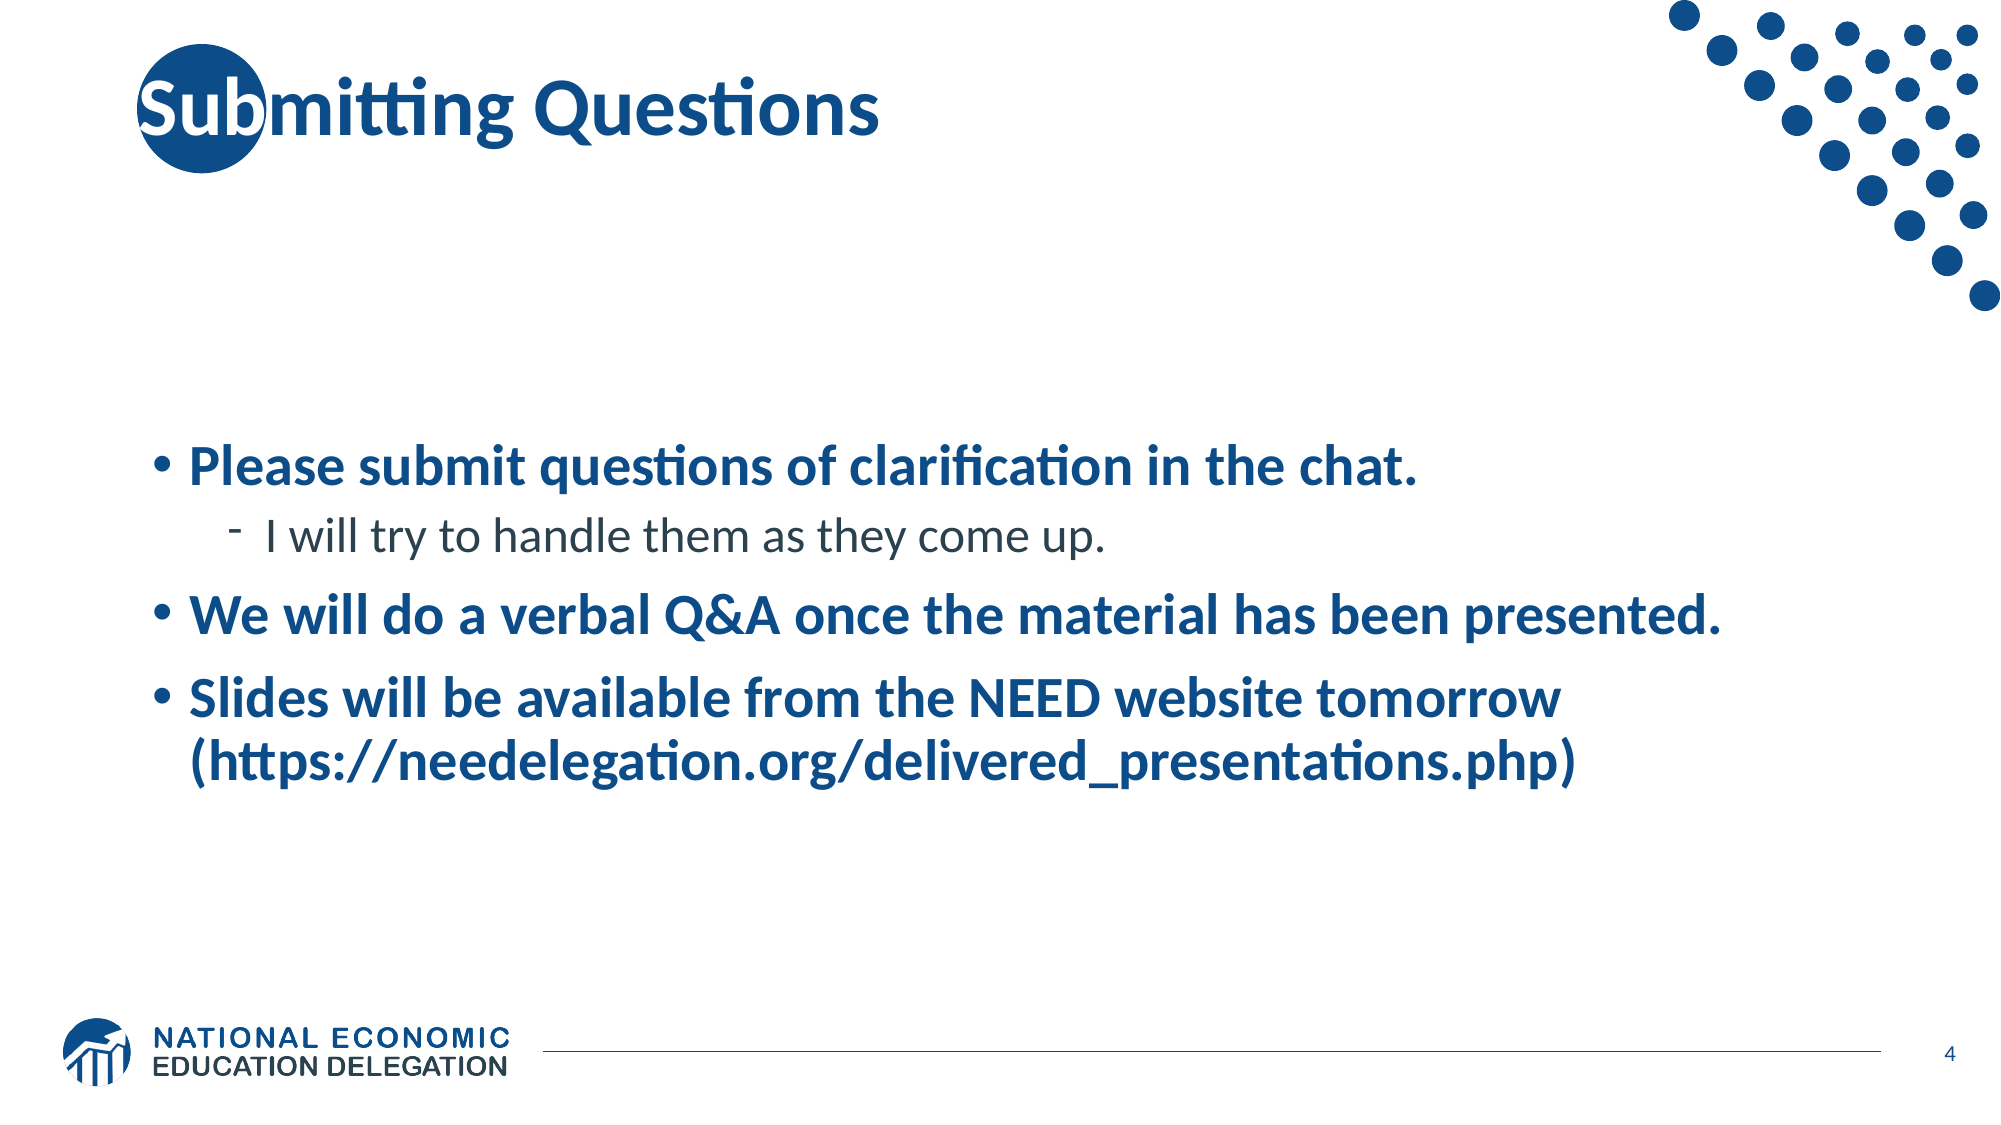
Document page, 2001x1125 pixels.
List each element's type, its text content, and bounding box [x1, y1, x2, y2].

title Submitting Questions [124, 0, 1849, 218]
slide_number 4 [1521, 1022, 1972, 1082]
picture [55, 1013, 520, 1091]
list Please submit questions of clarification in the chat. I will try to handle them as they come up. We will do a verbal Q&A once the material has been presented. Slides will be available from the NEED website tomorrow (https://needelegation.org/delivered_presentations.php) [137, 257, 1863, 972]
